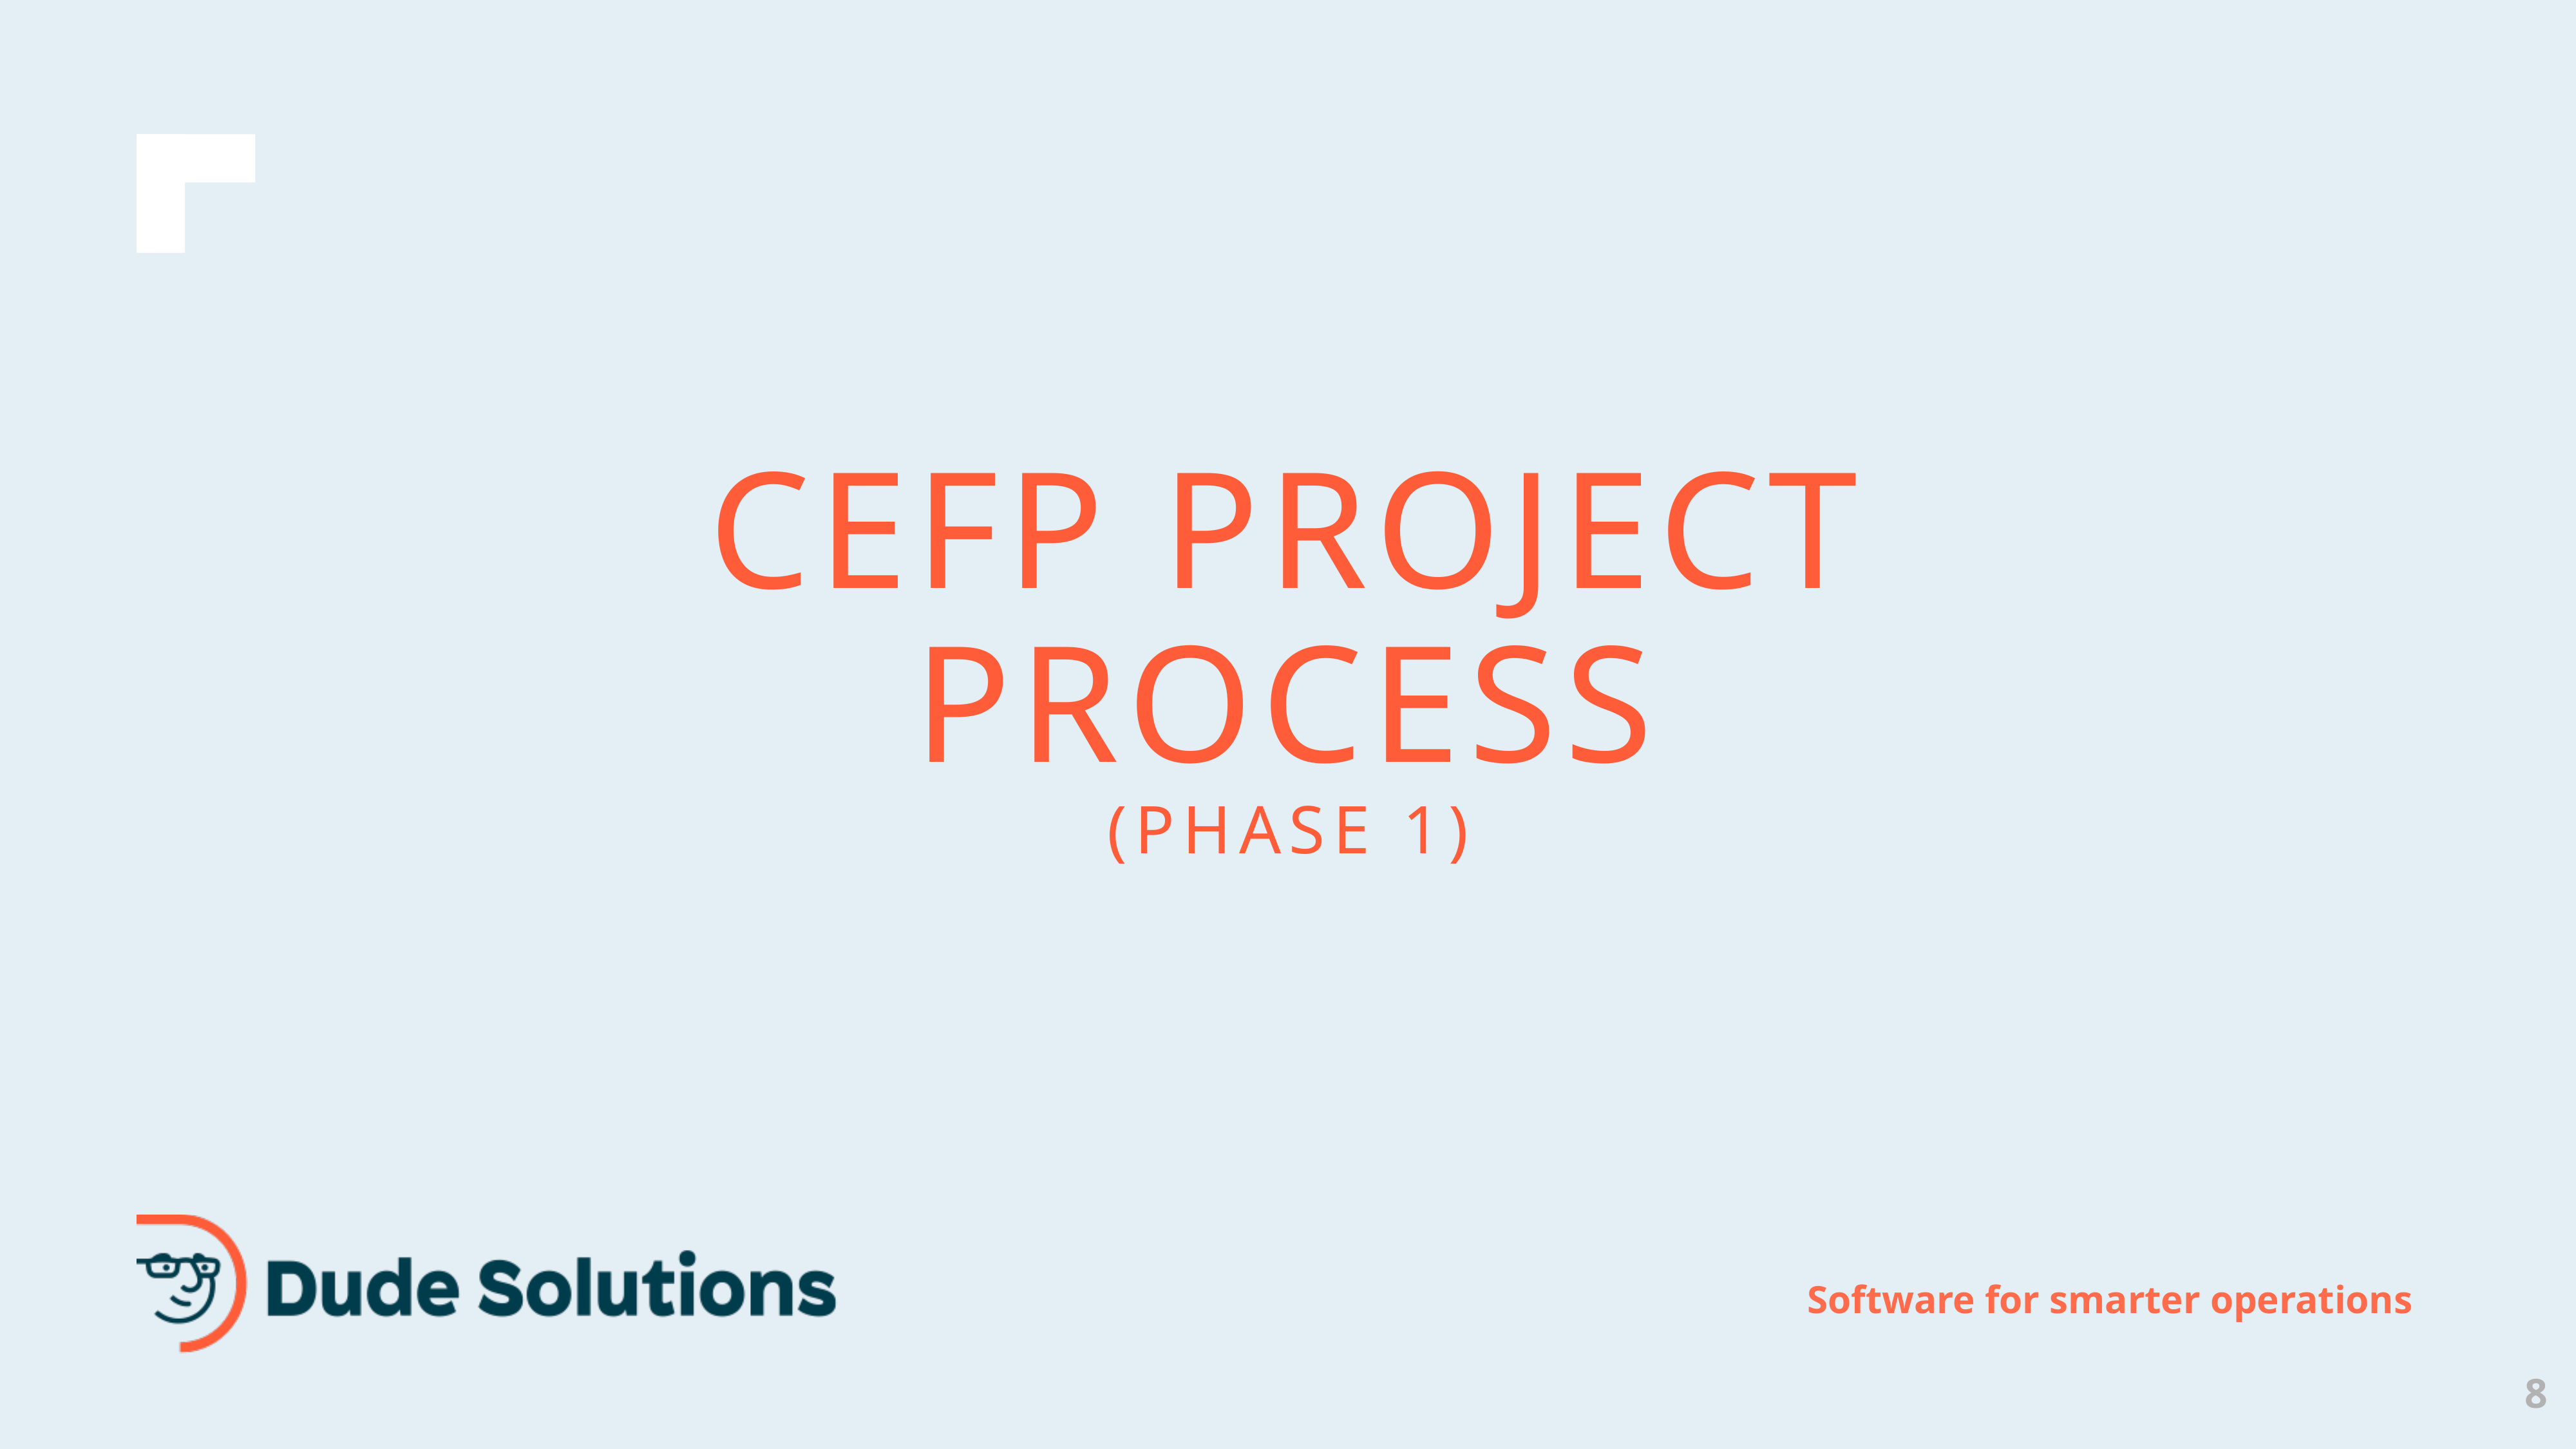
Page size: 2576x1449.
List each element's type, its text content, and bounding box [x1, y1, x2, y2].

title CEFP Project Process (Phase 1) [362, 399, 2214, 918]
picture [196, 1262, 215, 1274]
picture [137, 1215, 837, 1354]
slide_number 8 [1977, 1356, 2557, 1434]
picture [150, 1262, 176, 1274]
